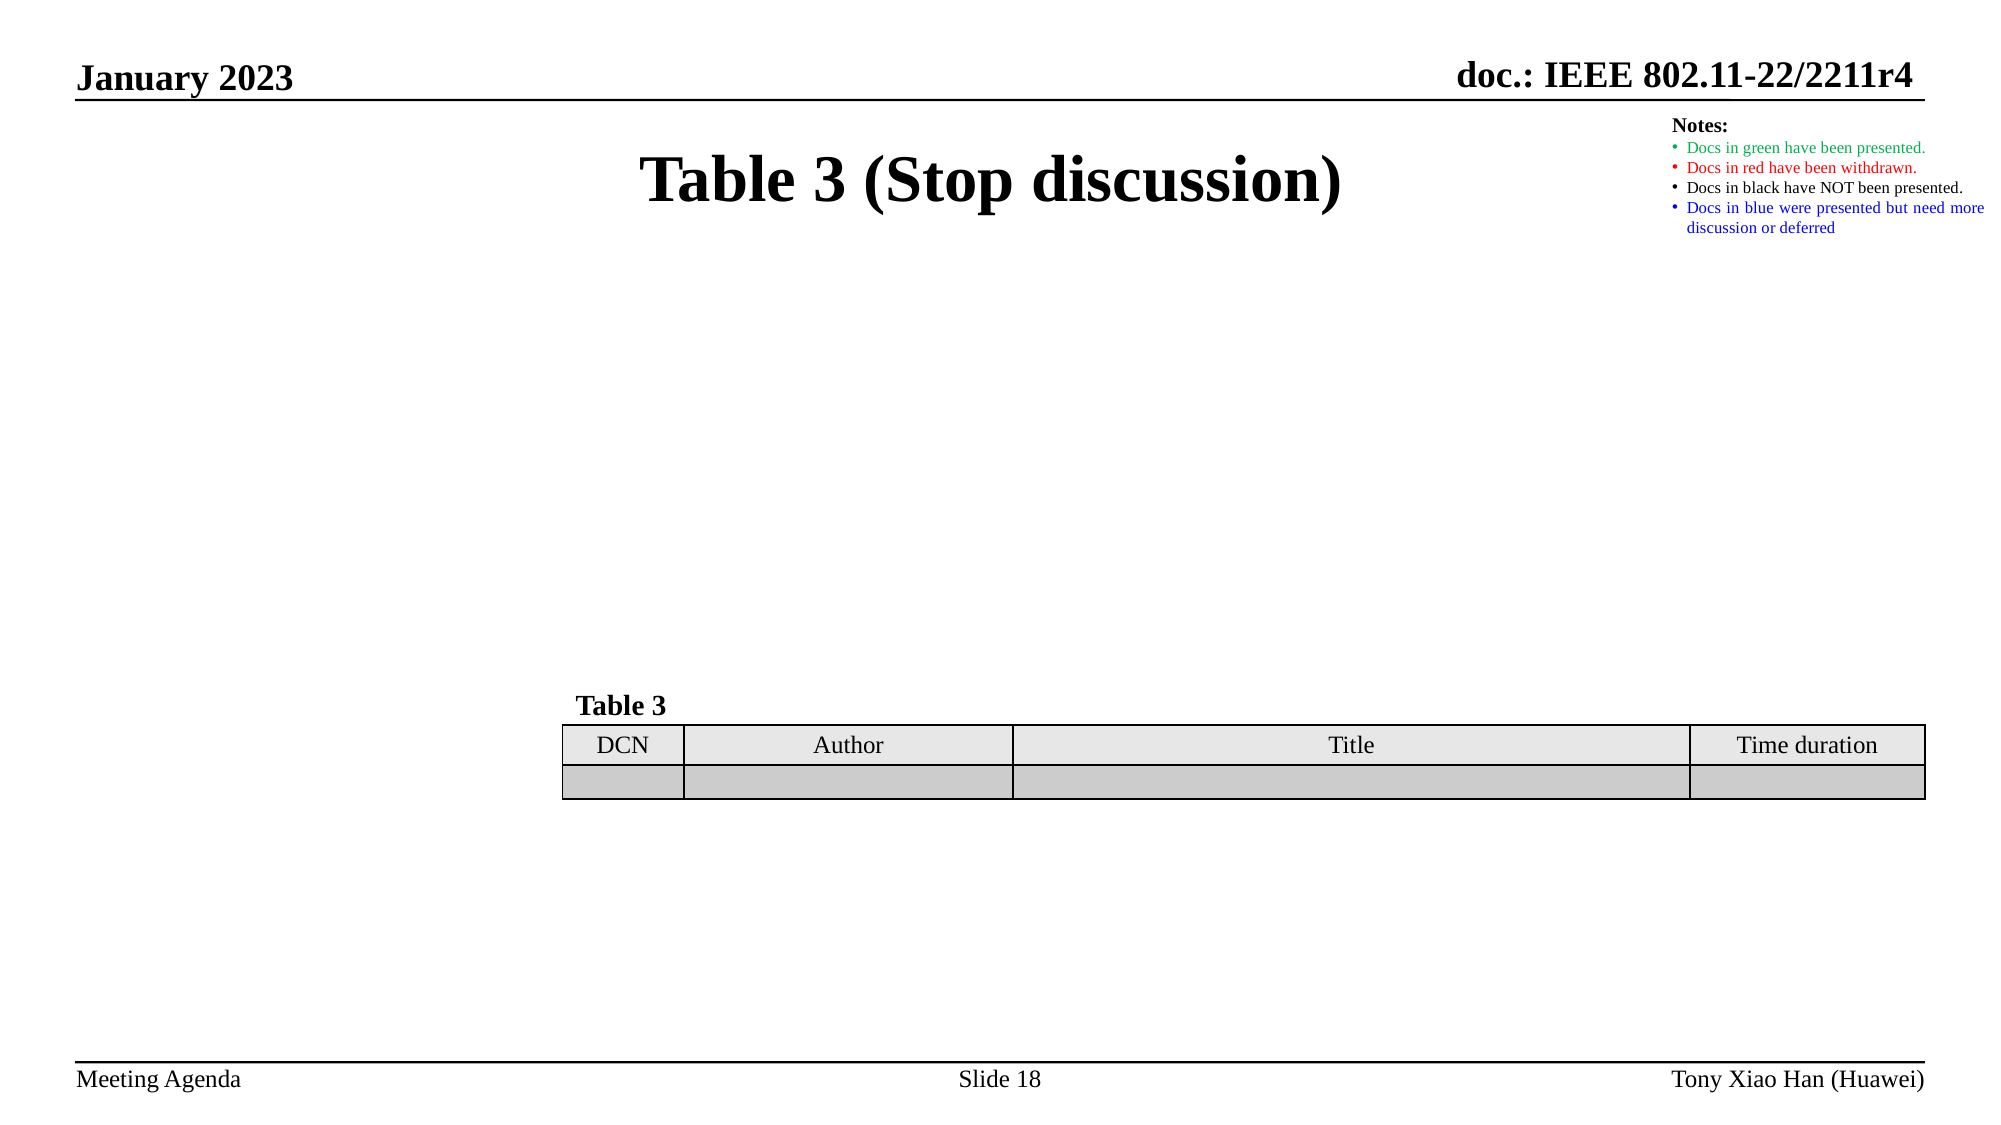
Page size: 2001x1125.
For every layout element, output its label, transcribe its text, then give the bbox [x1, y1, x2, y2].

table_header DCN [563, 726, 683, 764]
table_header Title [1014, 726, 1689, 764]
table_cell [563, 766, 683, 798]
text_box Table 3 [560, 687, 711, 721]
table_header Time duration [1691, 726, 1924, 764]
table_cell [1691, 766, 1924, 798]
text_box Table 3 (Stop discussion) [362, 87, 1638, 263]
table_header Author [685, 726, 1012, 764]
table_cell [1014, 766, 1689, 798]
table_cell [685, 766, 1012, 798]
text_box Notes: Docs in green have been presented. Docs in red have been withdrawn. Docs in black have NOT been presented. Docs in blue were presented but need more discussion or deferred [1657, 104, 2000, 246]
